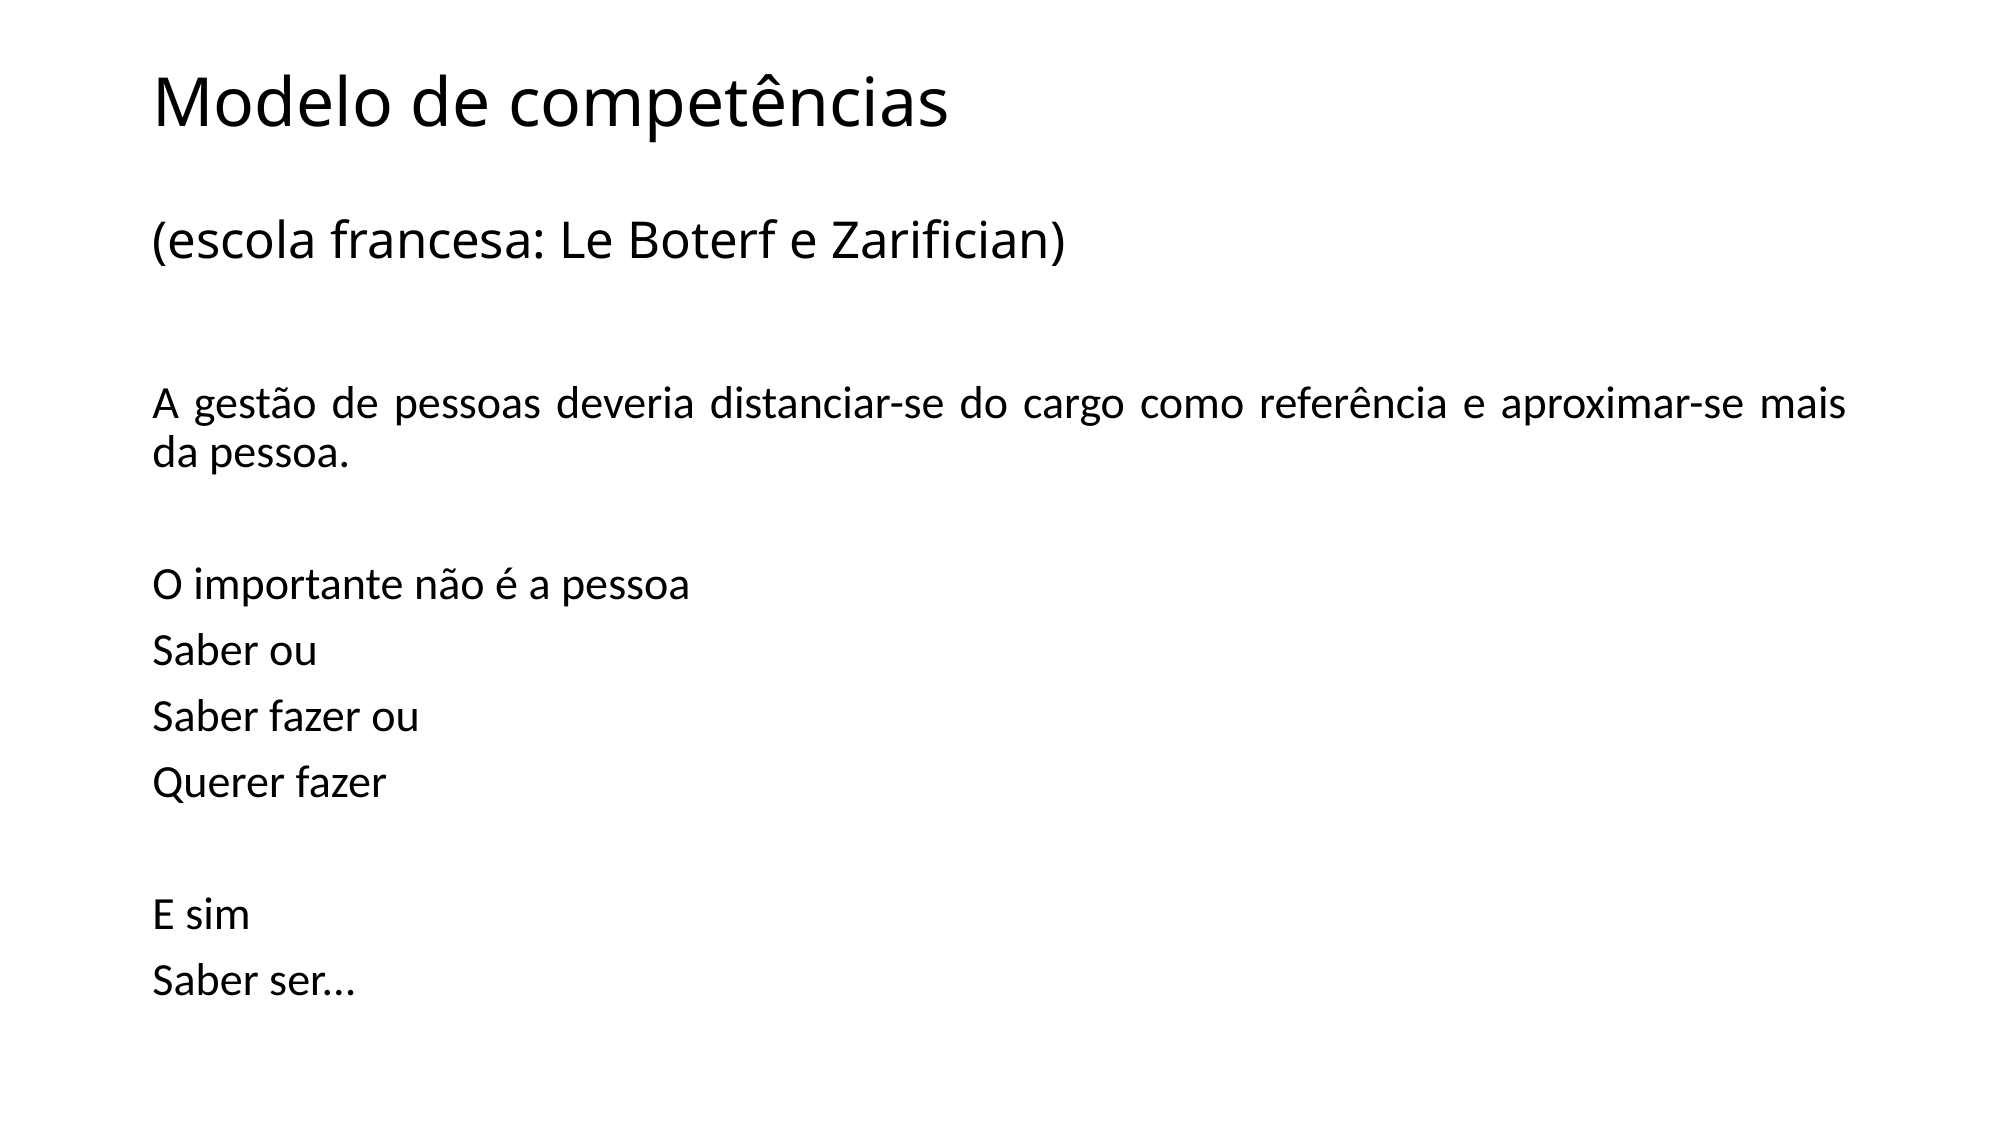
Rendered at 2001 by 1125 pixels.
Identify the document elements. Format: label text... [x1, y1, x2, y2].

list A gestão de pessoas deveria distanciar-se do cargo como referência e aproximar-se mais da pessoa. O importante não é a pessoa Saber ou Saber fazer ou Querer fazer E sim Saber ser... [137, 299, 1863, 1014]
title Modelo de competências (escola francesa: Le Boterf e Zarifician) [137, 59, 1953, 278]
